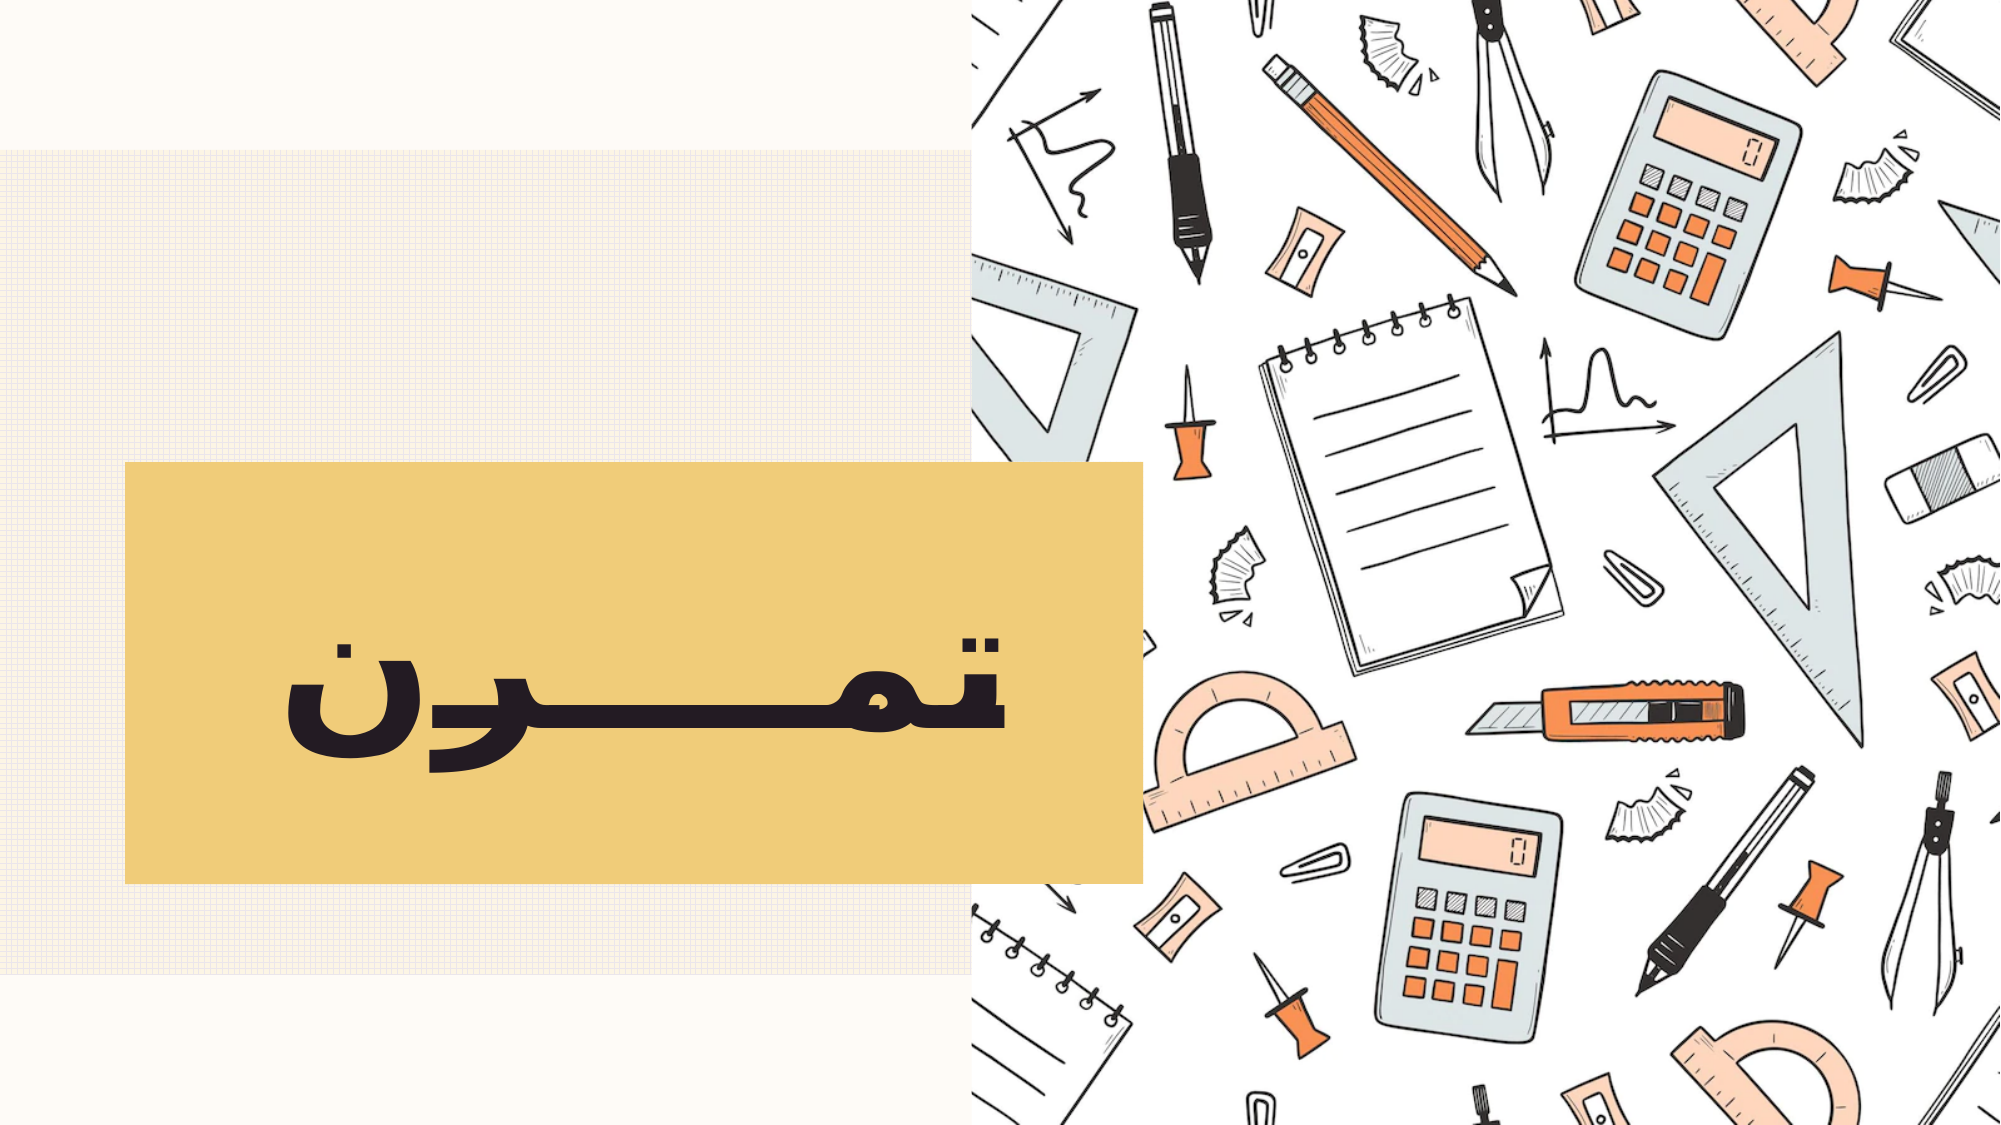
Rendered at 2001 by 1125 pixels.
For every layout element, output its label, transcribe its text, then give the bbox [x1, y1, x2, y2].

picture [971, 0, 2000, 1125]
title تمــــرن [181, 517, 971, 822]
